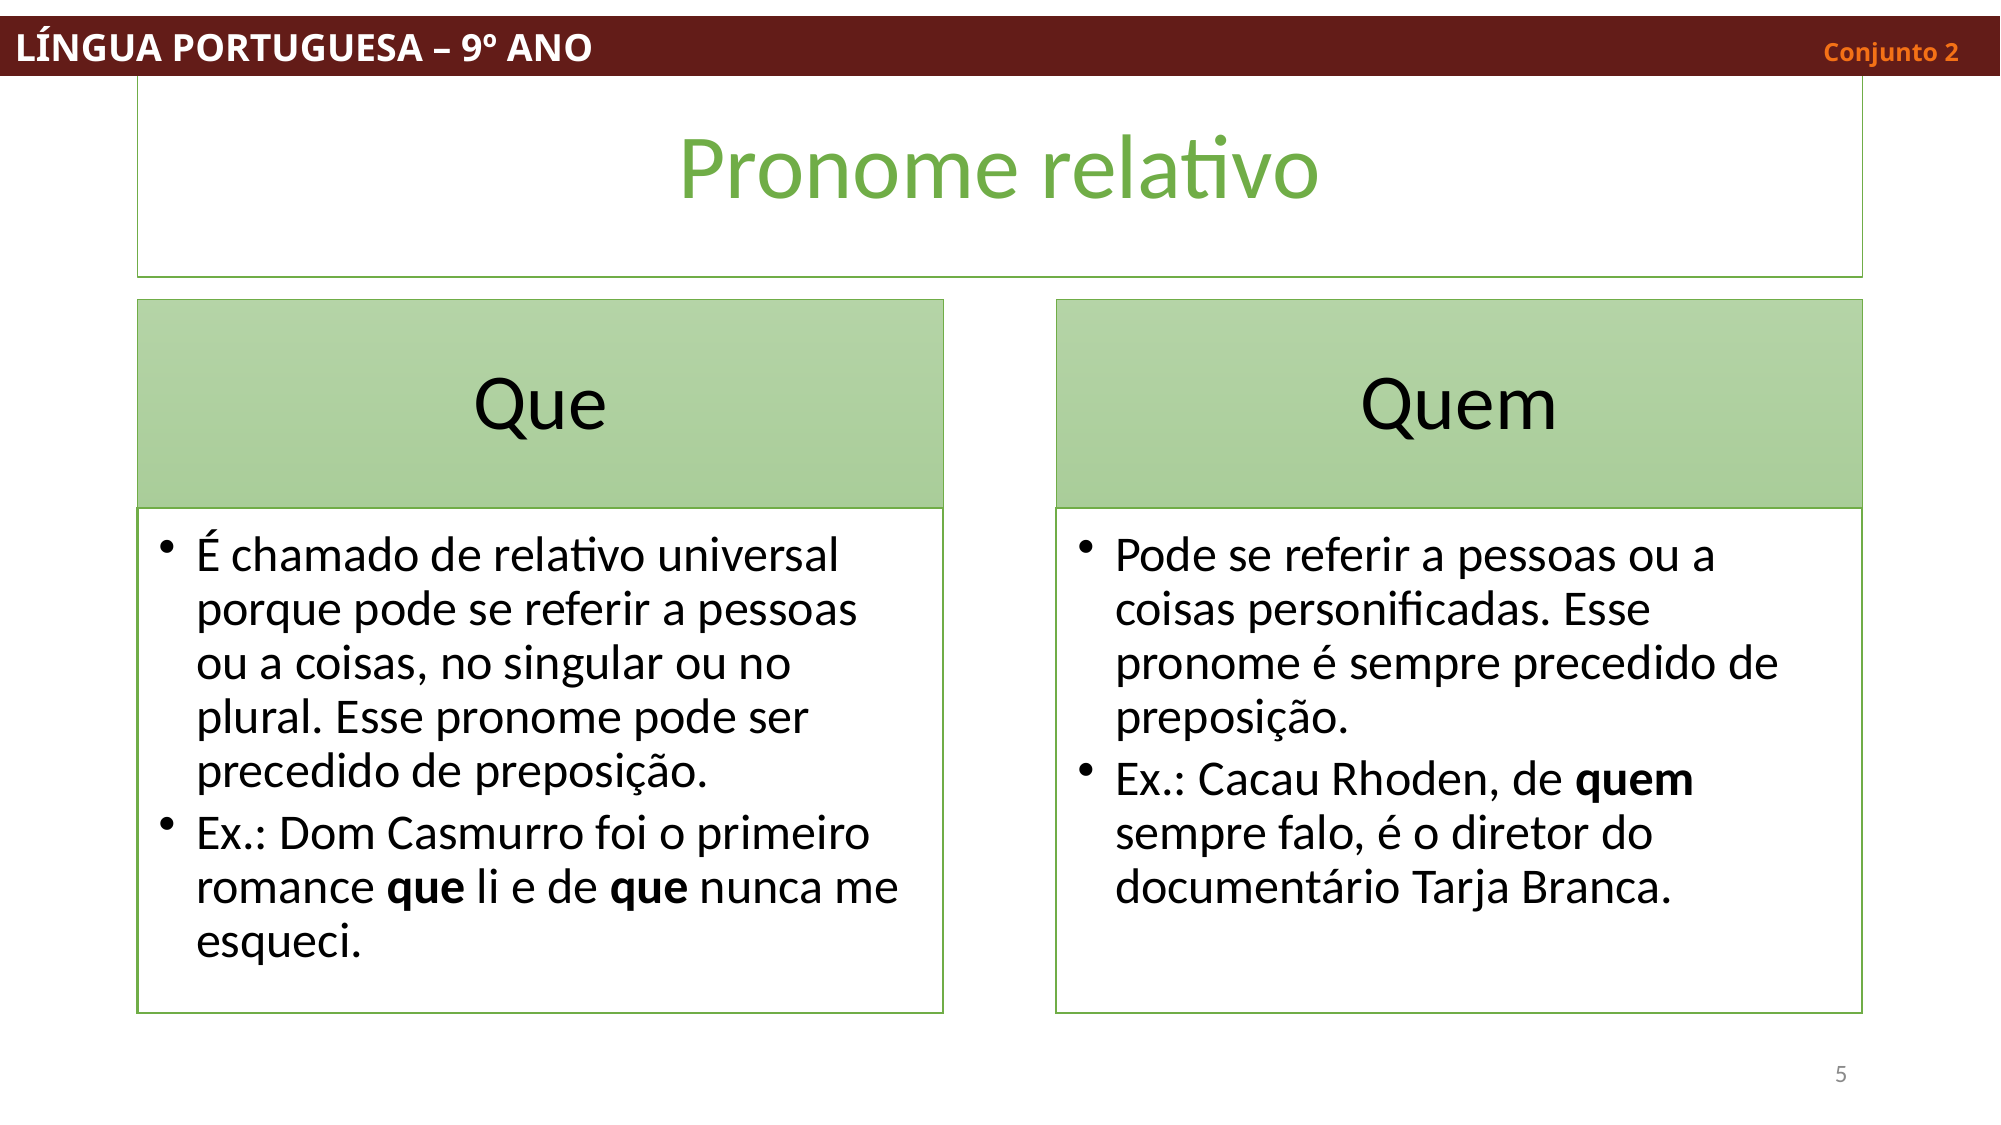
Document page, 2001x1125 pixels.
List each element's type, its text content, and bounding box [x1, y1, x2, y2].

text_box LÍNGUA PORTUGUESA – 9º ANO Conjunto 2 [0, 16, 2000, 76]
slide_number 5 [1412, 1042, 1863, 1103]
title Pronome relativo [137, 76, 1863, 278]
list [137, 299, 1863, 1014]
